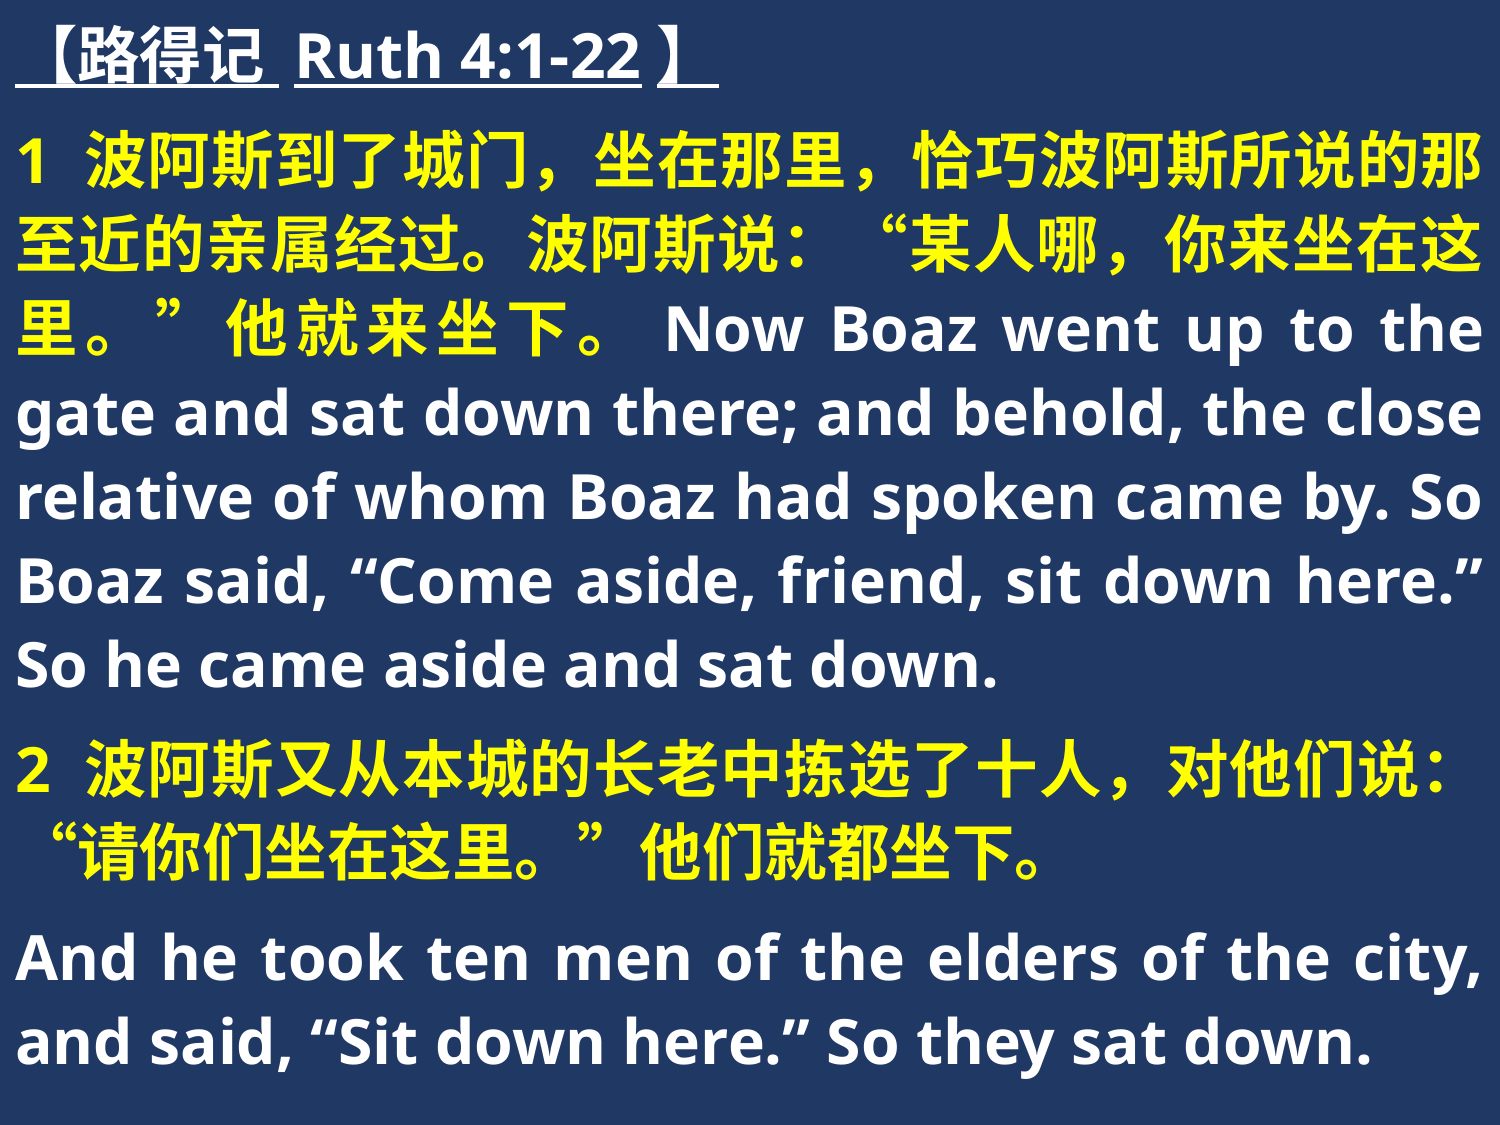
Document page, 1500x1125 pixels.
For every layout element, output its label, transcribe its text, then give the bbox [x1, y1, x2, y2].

list 【路得记 Ruth 4:1-22】 1 波阿斯到了城门，坐在那里，恰巧波阿斯所说的那至近的亲属经过。波阿斯说：“某人哪，你来坐在这里。”他就来坐下。Now Boaz went up to the gate and sat down there; and behold, the close relative of whom Boaz had spoken came by. So Boaz said, “Come aside, friend, sit down here.” So he came aside and sat down. 2 波阿斯又从本城的长老中拣选了十人，对他们说：“请你们坐在这里。”他们就都坐下。 And he took ten men of the elders of the city, and said, “Sit down here.” So they sat down. [0, 0, 1500, 1125]
